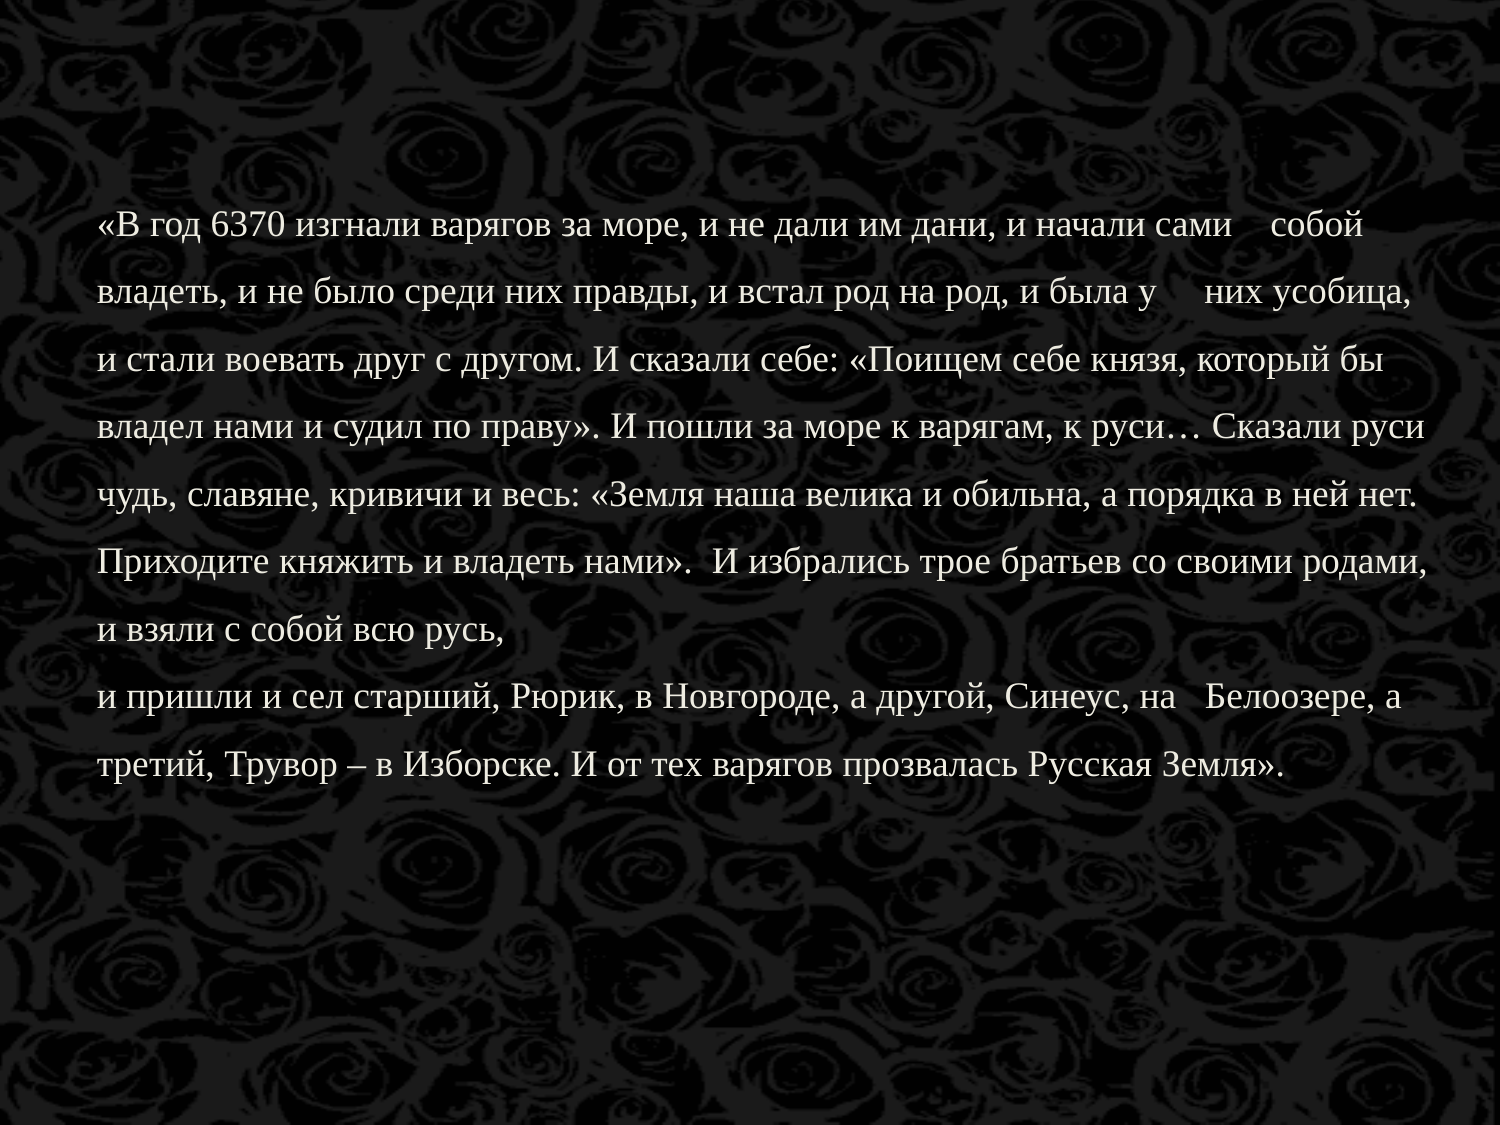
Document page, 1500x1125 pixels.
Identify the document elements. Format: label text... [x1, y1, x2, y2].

picture [0, 0, 1500, 1125]
text_box «В год 6370 изгнали варягов за море, и не дали им дани, и начали сами собой владеть, и не было среди них правды, и встал род на род, и была у них усобица, и стали воевать друг с другом. И сказали себе: «Поищем себе князя, который бы владел нами и судил по праву». И пошли за море к варягам, к руси… Сказали руси чудь, славяне, кривичи и весь: «Земля наша велика и обильна, а порядка в ней нет. Приходите княжить и владеть нами». И избрались трое братьев со своими родами, и взяли с собой всю русь, и пришли и сел старший, Рюрик, в Новгороде, а другой, Синеус, на Белоозере, а третий, Трувор – в Изборске. И от тех варягов прозвалась Русская Земля». [82, 168, 1454, 791]
